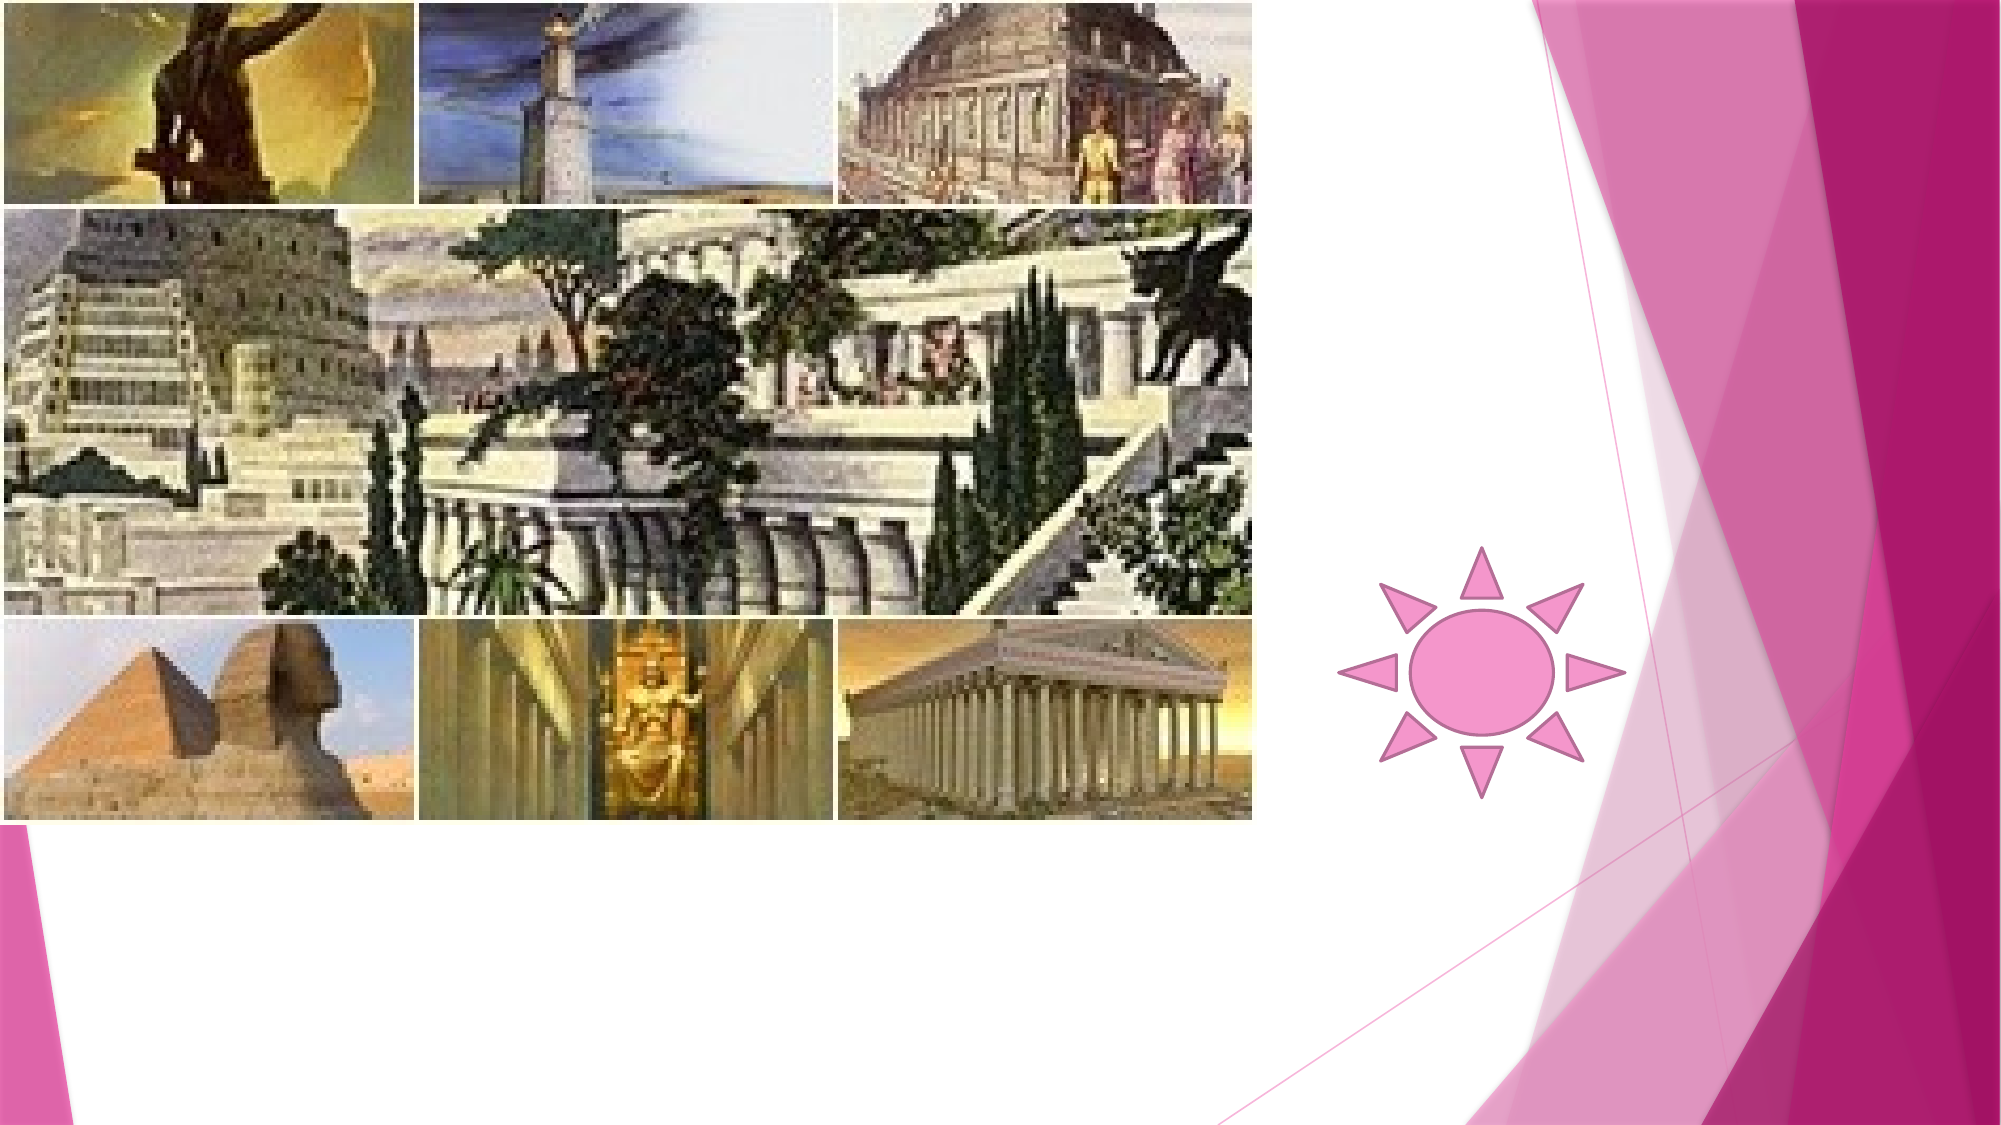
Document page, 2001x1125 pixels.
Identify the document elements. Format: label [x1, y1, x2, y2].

picture [0, 0, 1258, 826]
text_box [1526, 711, 1585, 763]
text_box [1459, 745, 1504, 800]
text_box [1459, 546, 1504, 600]
text_box [1379, 582, 1438, 635]
text_box [1379, 711, 1438, 763]
text_box [1565, 653, 1627, 693]
text_box [1526, 582, 1585, 635]
text_box [1408, 608, 1556, 737]
text_box [1337, 653, 1398, 693]
